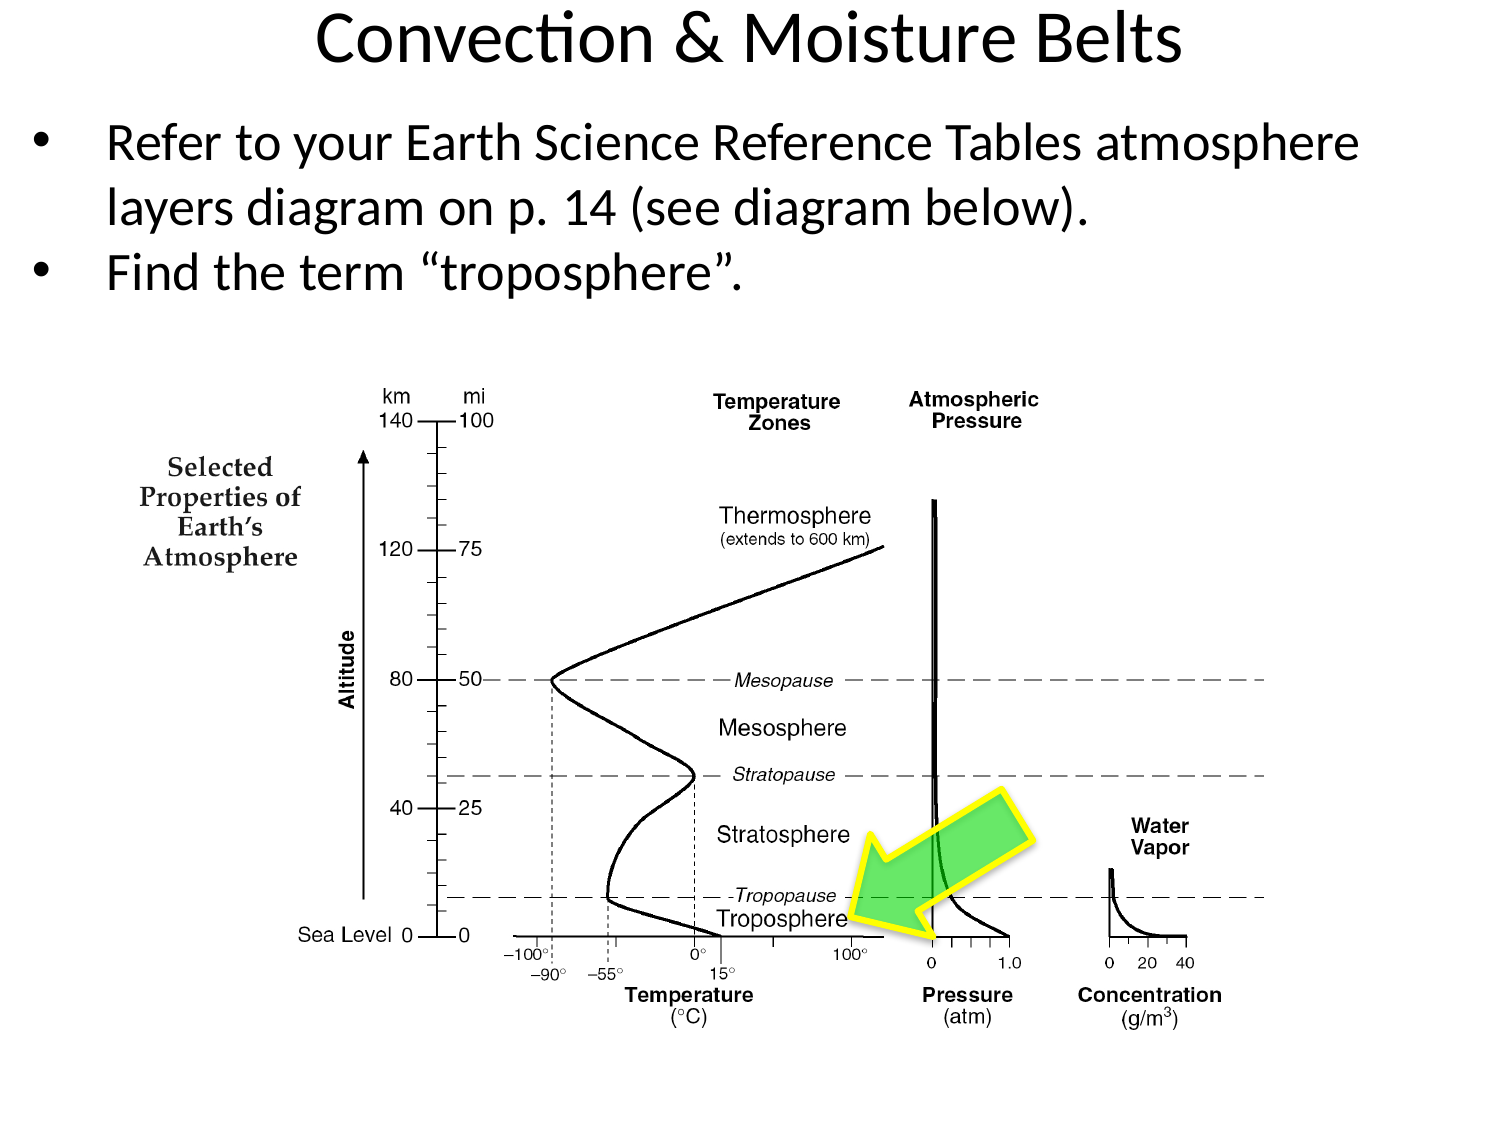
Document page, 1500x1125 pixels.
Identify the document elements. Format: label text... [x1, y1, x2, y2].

text_box Convection & Moisture Belts [112, 0, 1388, 73]
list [100, 261, 1334, 1125]
text_box Refer to your Earth Science Reference Tables atmosphere layers diagram on p. 14 (see diagram below). Find the term “troposphere”. [17, 98, 1466, 374]
